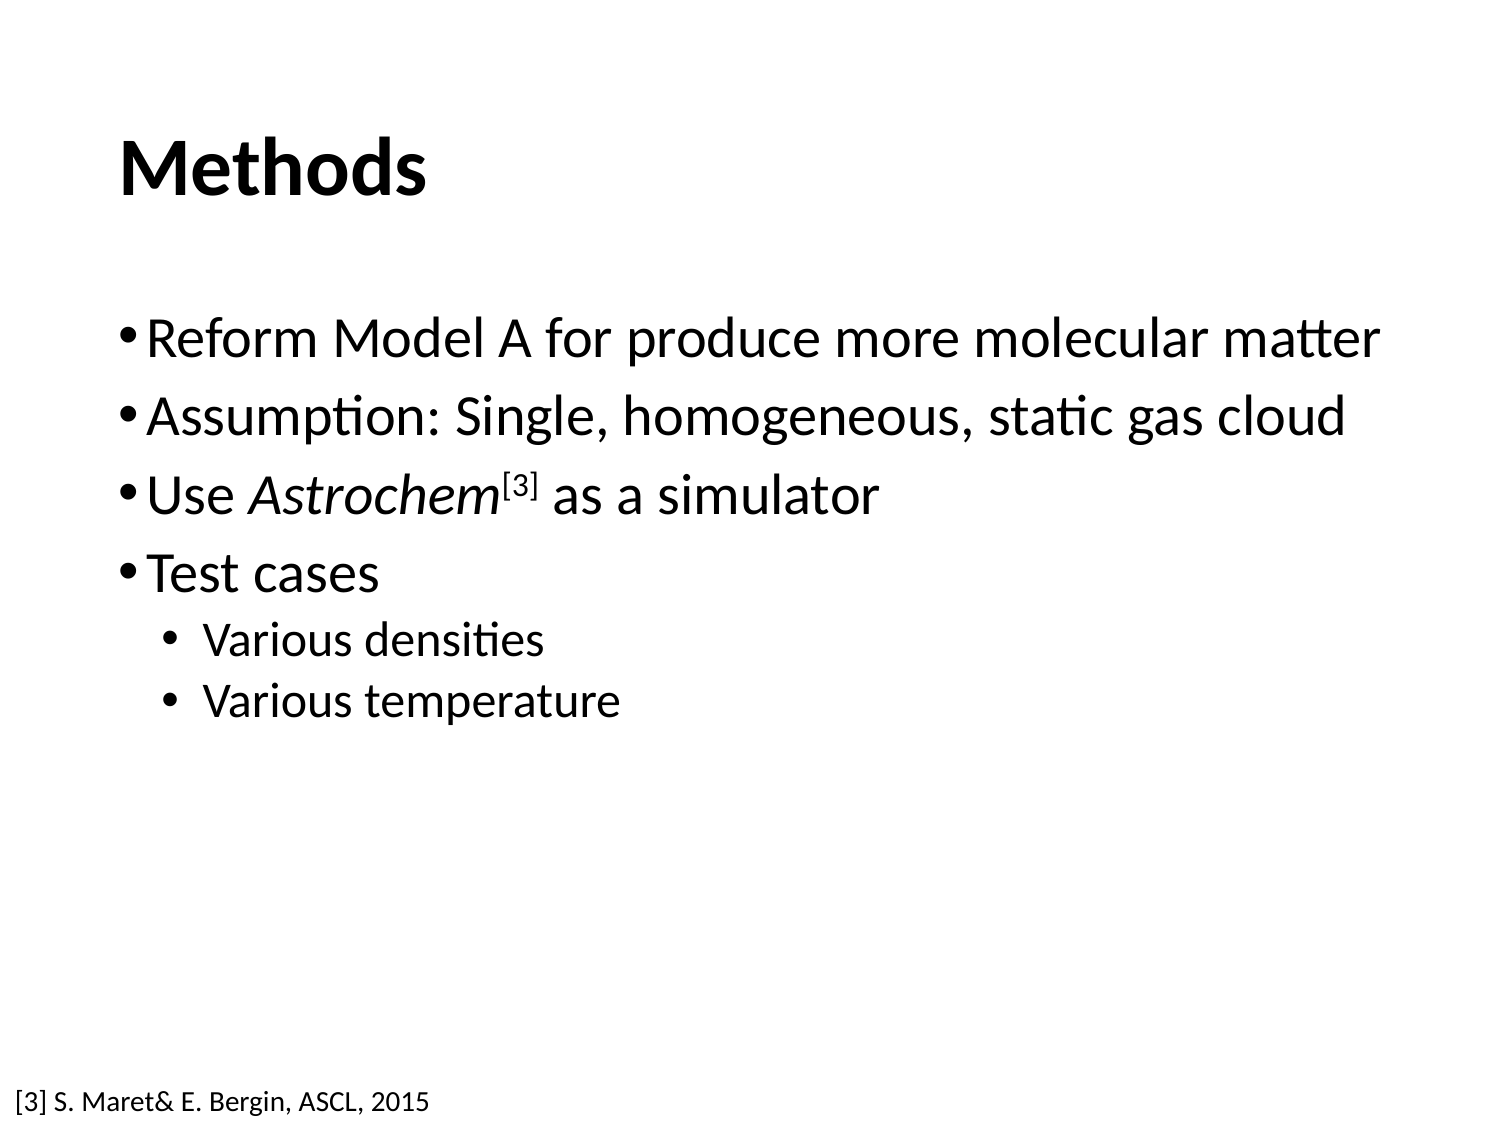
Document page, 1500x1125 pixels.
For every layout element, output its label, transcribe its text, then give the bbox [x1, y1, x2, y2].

title Methods [103, 59, 1397, 278]
list Reform Model A for produce more molecular matter Assumption: Single, homogeneous, static gas cloud Use Astrochem[3] as a simulator Test cases Various densities Various temperature [103, 299, 1417, 1014]
text_box [3] S. Maret& E. Bergin, ASCL, 2015 [0, 1074, 446, 1125]
